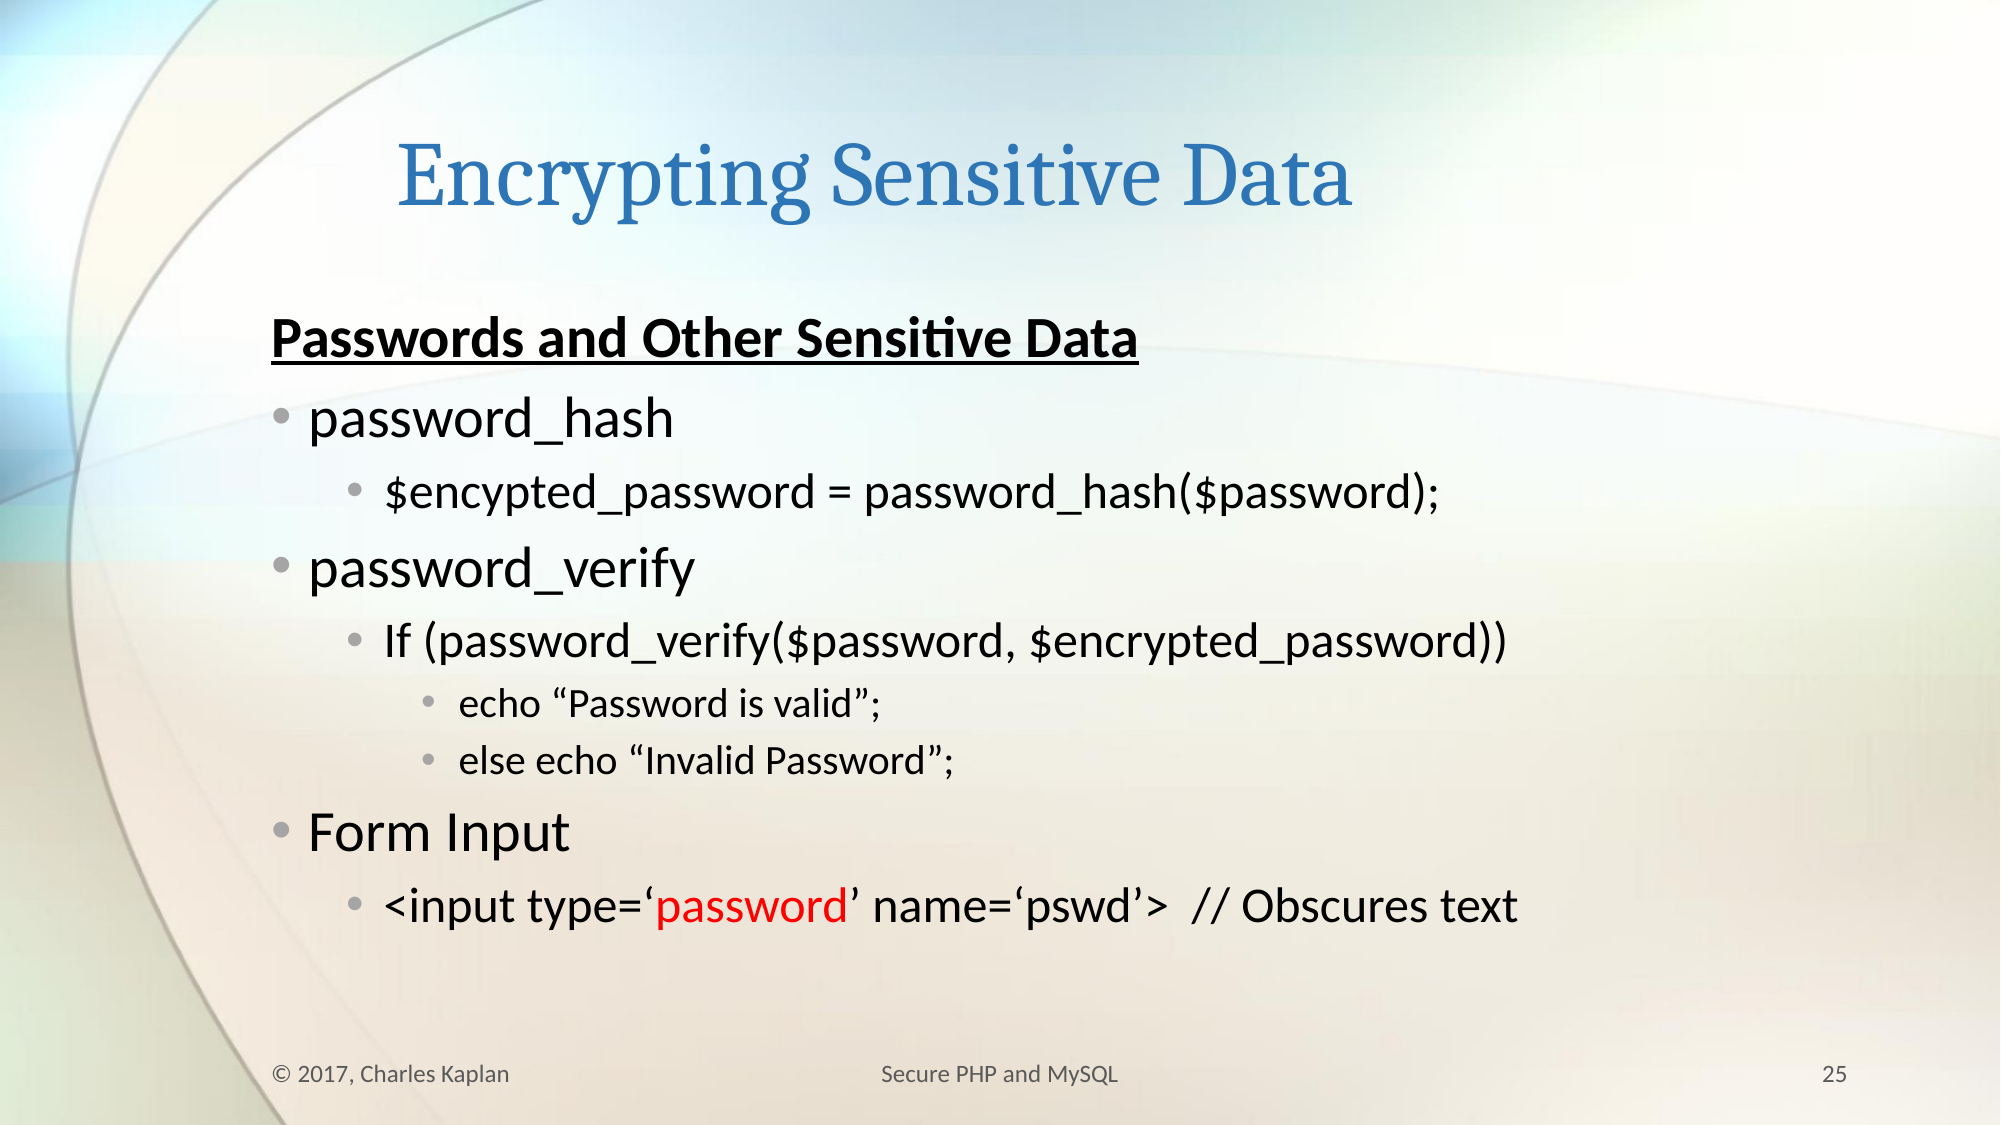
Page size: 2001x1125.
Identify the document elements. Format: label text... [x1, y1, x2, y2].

list Passwords and Other Sensitive Data password_hash $encypted_password = password_hash($password); password_verify If (password_verify($password, $encrypted_password)) echo “Password is valid”; else echo “Invalid Password”; Form Input <input type=‘password’ name=‘pswd’> // Obscures text [256, 299, 1863, 1014]
footer Secure PHP and MySQL [762, 1042, 1238, 1103]
slide_number © 2017, Charles Kaplan [256, 1042, 675, 1103]
title Encrypting Sensitive Data [381, 59, 1863, 278]
picture [0, 0, 2001, 1125]
slide_number 25 [1325, 1042, 1863, 1103]
